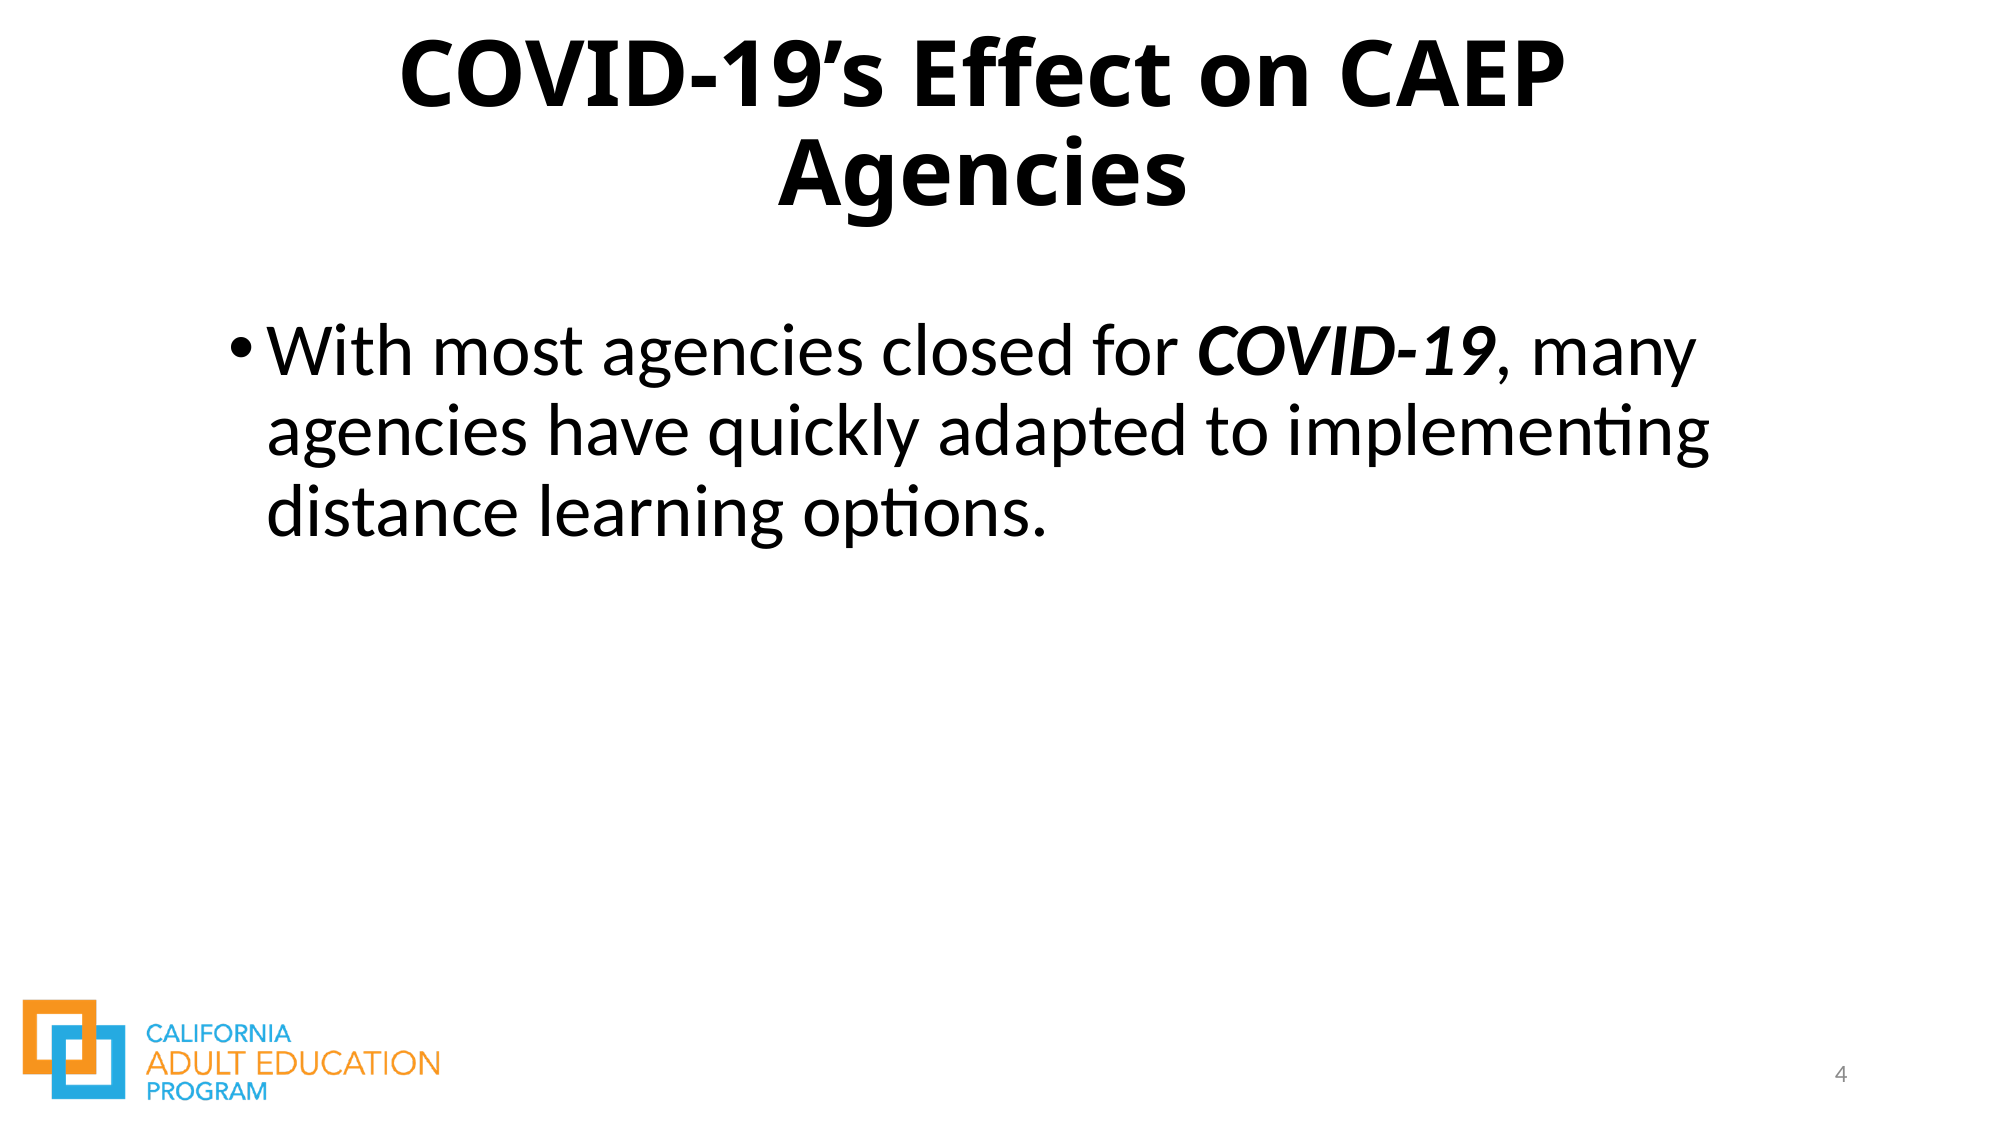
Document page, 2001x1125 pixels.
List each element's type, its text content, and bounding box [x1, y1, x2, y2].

list With most agencies closed for COVID-19, many agencies have quickly adapted to implementing distance learning options. [213, 302, 1850, 576]
slide_number 4 [1412, 1042, 1863, 1103]
picture [21, 997, 441, 1103]
title COVID-19’s Effect on CAEP Agencies [213, 26, 1754, 227]
